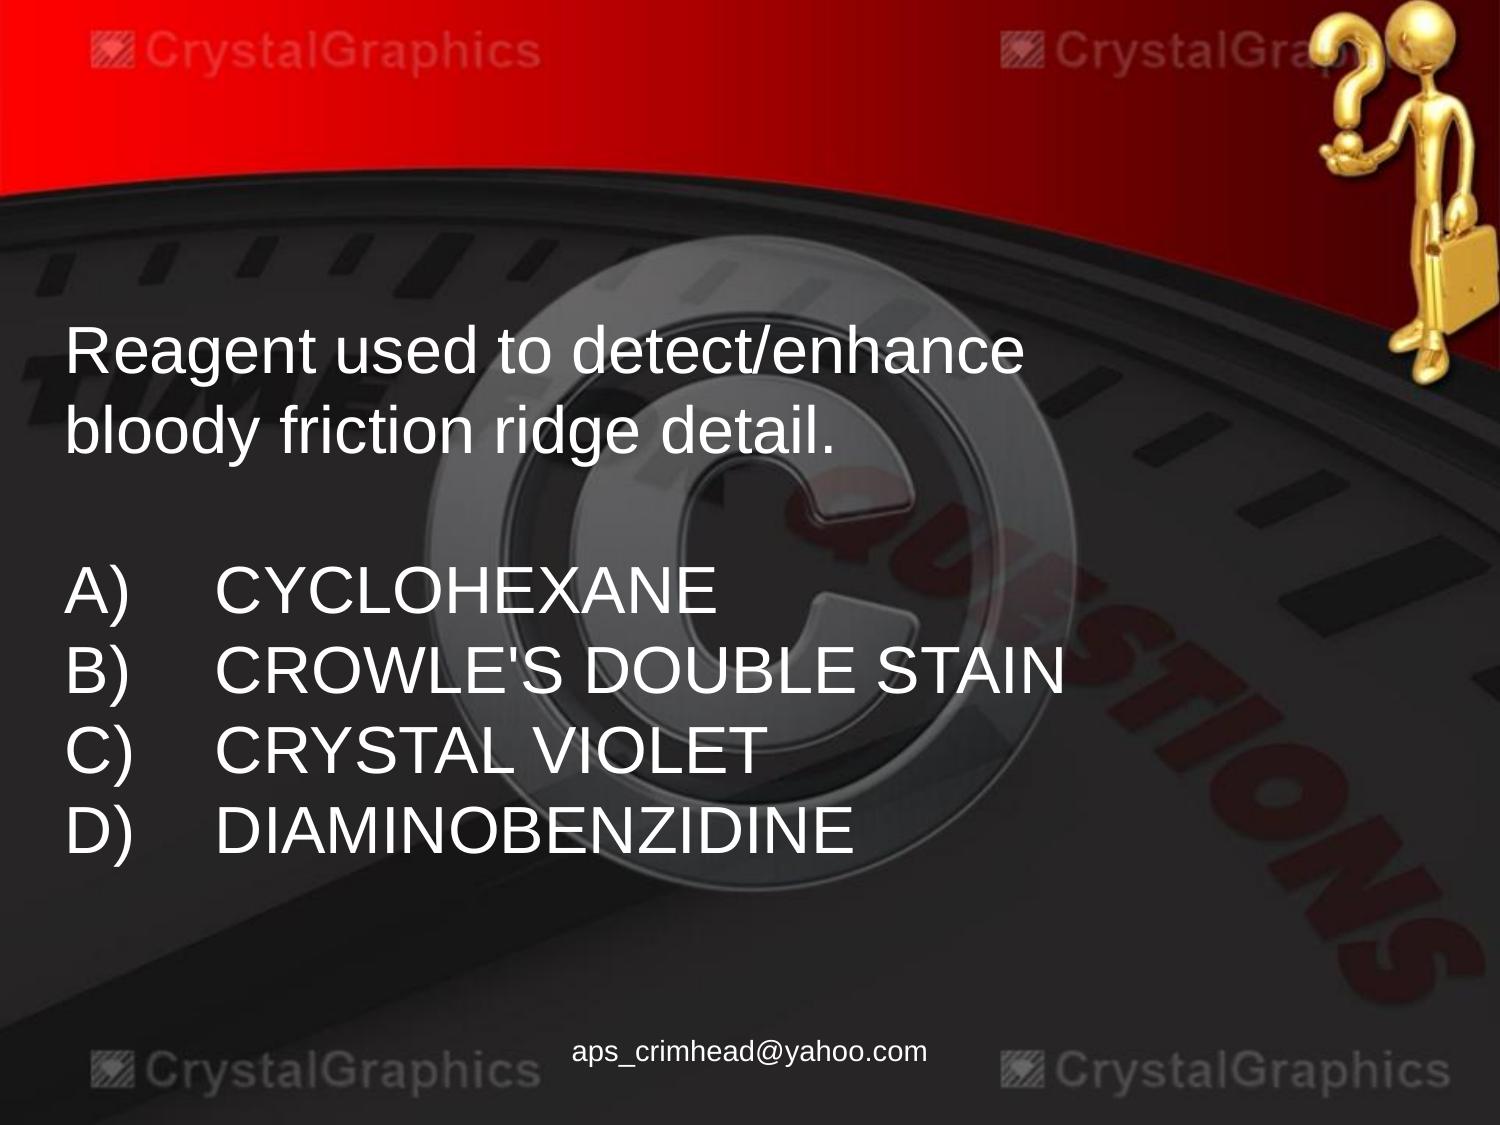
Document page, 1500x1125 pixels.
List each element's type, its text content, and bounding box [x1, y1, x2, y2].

footer aps_crimhead@yahoo.com [512, 1025, 988, 1113]
text_box Reagent used to detect/enhance bloody friction ridge detail. A) CYCLOHEXANE B) CROWLE'S DOUBLE STAIN C) CRYSTAL VIOLET D) DIAMINOBENZIDINE [49, 299, 1250, 875]
picture [0, 0, 1500, 1125]
